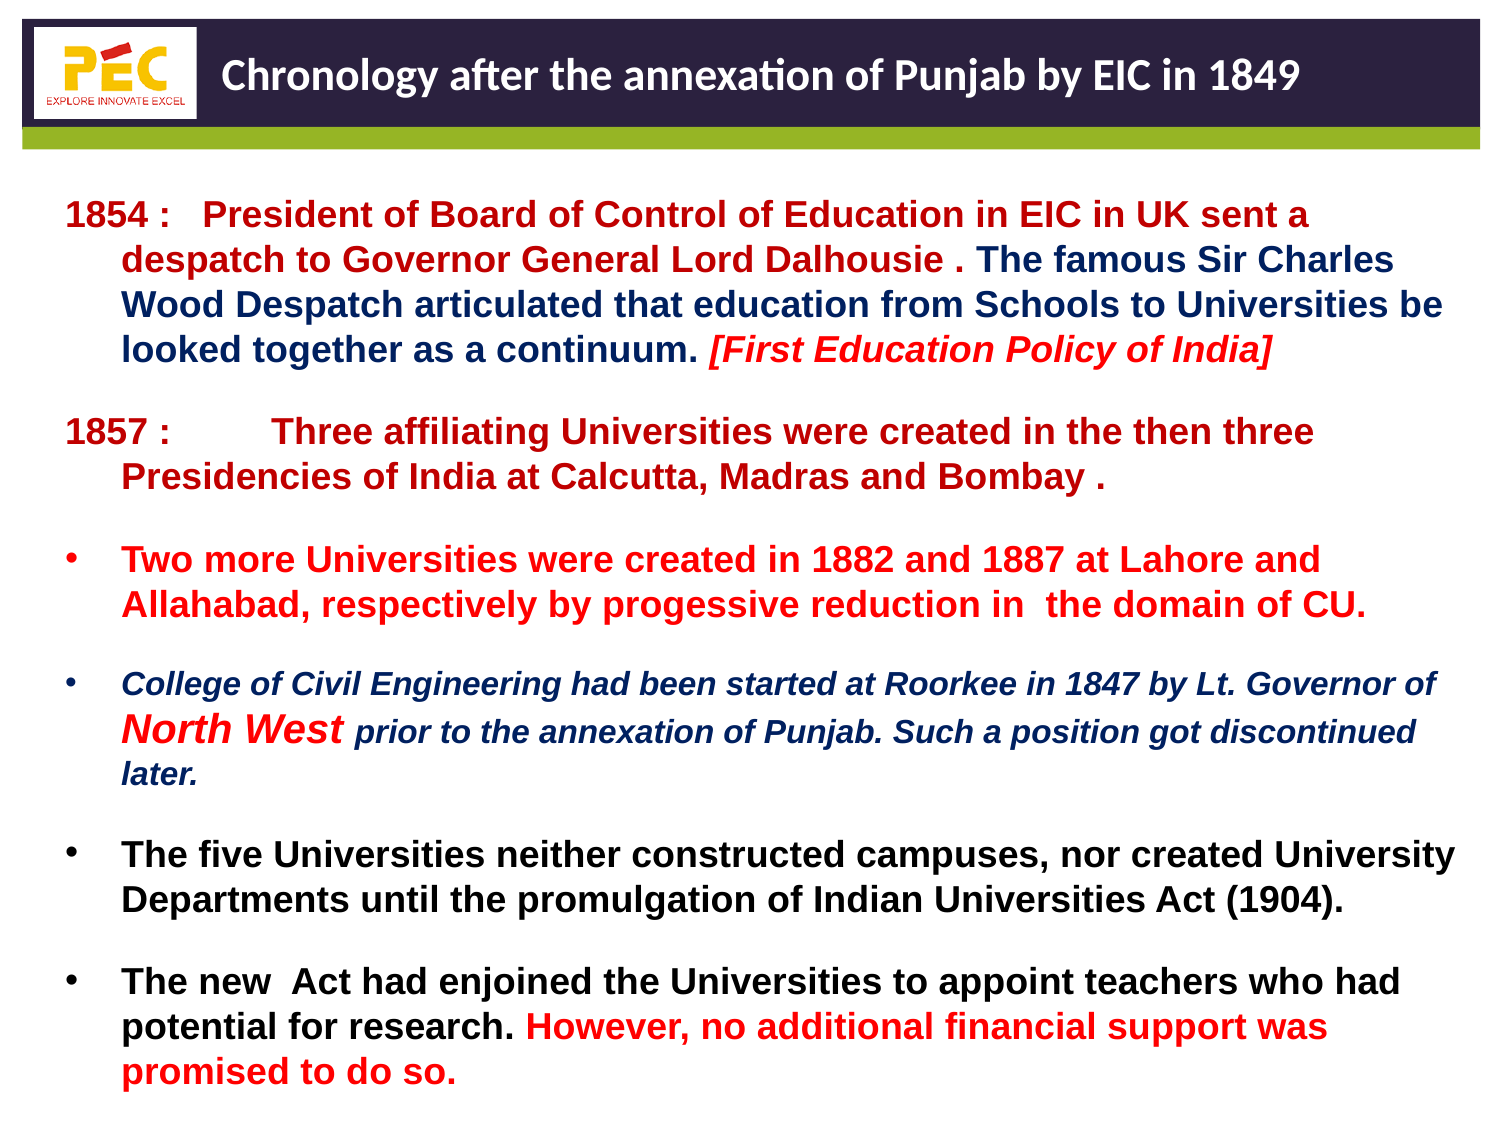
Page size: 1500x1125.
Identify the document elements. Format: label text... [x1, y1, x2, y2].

text_box [20, 125, 1482, 152]
text_box [20, 17, 1482, 125]
text_box Chronology after the annexation of Punjab by EIC in 1849 [201, 36, 1450, 107]
picture [33, 27, 197, 120]
list 1854 : President of Board of Control of Education in EIC in UK sent a despatch to Governor General Lord Dalhousie . The famous Sir Charles Wood Despatch articulated that education from Schools to Universities be looked together as a continuum. [First Education Policy of India] 1857 : Three affiliating Universities were created in the then three Presidencies of India at Calcutta, Madras and Bombay . Two more Universities were created in 1882 and 1887 at Lahore and Allahabad, respectively by progessive reduction in the domain of CU. College of Civil Engineering had been started at Roorkee in 1847 by Lt. Governor of North West prior to the annexation of Punjab. Such a position got discontinued later. The five Universities neither constructed campuses, nor created University Departments until the promulgation of Indian Universities Act (1904). The new Act had enjoined the Universities to appoint teachers who had potential for research. However, no additional financial support was promised to do so. [50, 152, 1475, 1075]
